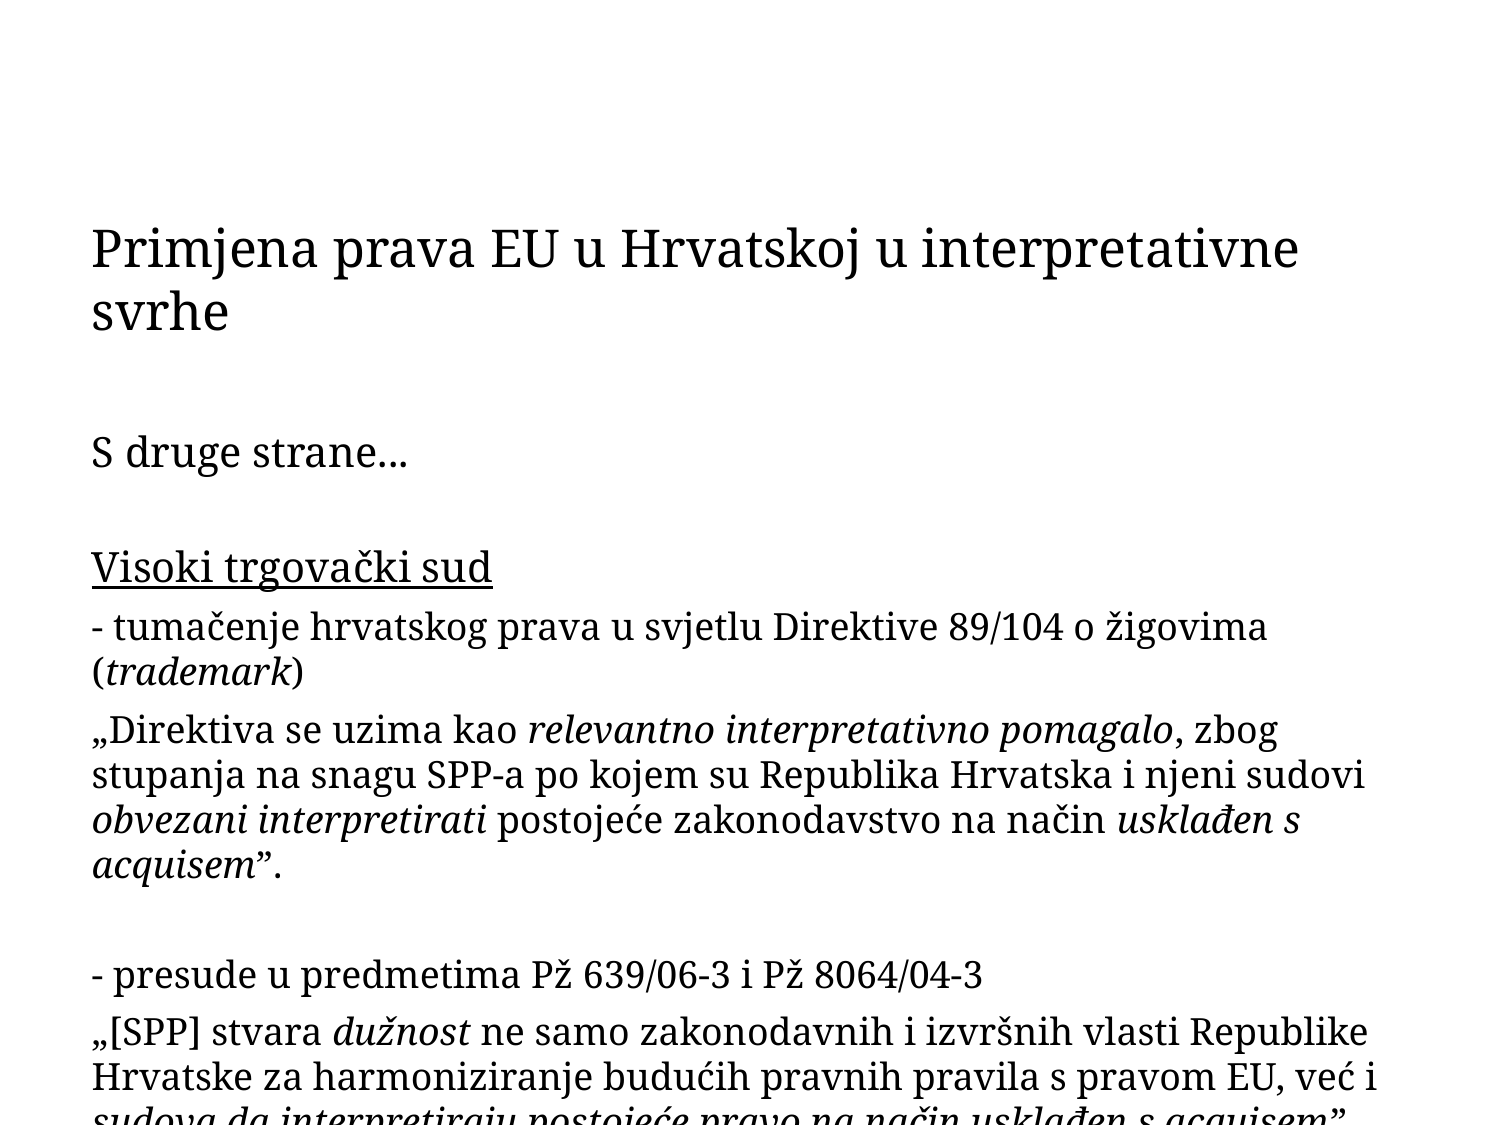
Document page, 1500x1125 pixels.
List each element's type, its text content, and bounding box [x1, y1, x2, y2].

list Primjena prava EU u Hrvatskoj u interpretativne svrhe S druge strane... Visoki trgovački sud - tumačenje hrvatskog prava u svjetlu Direktive 89/104 o žigovima (trademark) „Direktiva se uzima kao relevantno interpretativno pomagalo, zbog stupanja na snagu SPP-a po kojem su Republika Hrvatska i njeni sudovi obvezani interpretirati postojeće zakonodavstvo na način usklađen s acquisem”. - presude u predmetima Pž 639/06-3 i Pž 8064/04-3 „[SPP] stvara dužnost ne samo zakonodavnih i izvršnih vlasti Republike Hrvatske za harmoniziranje budućih pravnih pravila s pravom EU, već i sudova da interpretiraju postojeće pravo na način usklađen s acquisem”. [76, 208, 1447, 941]
